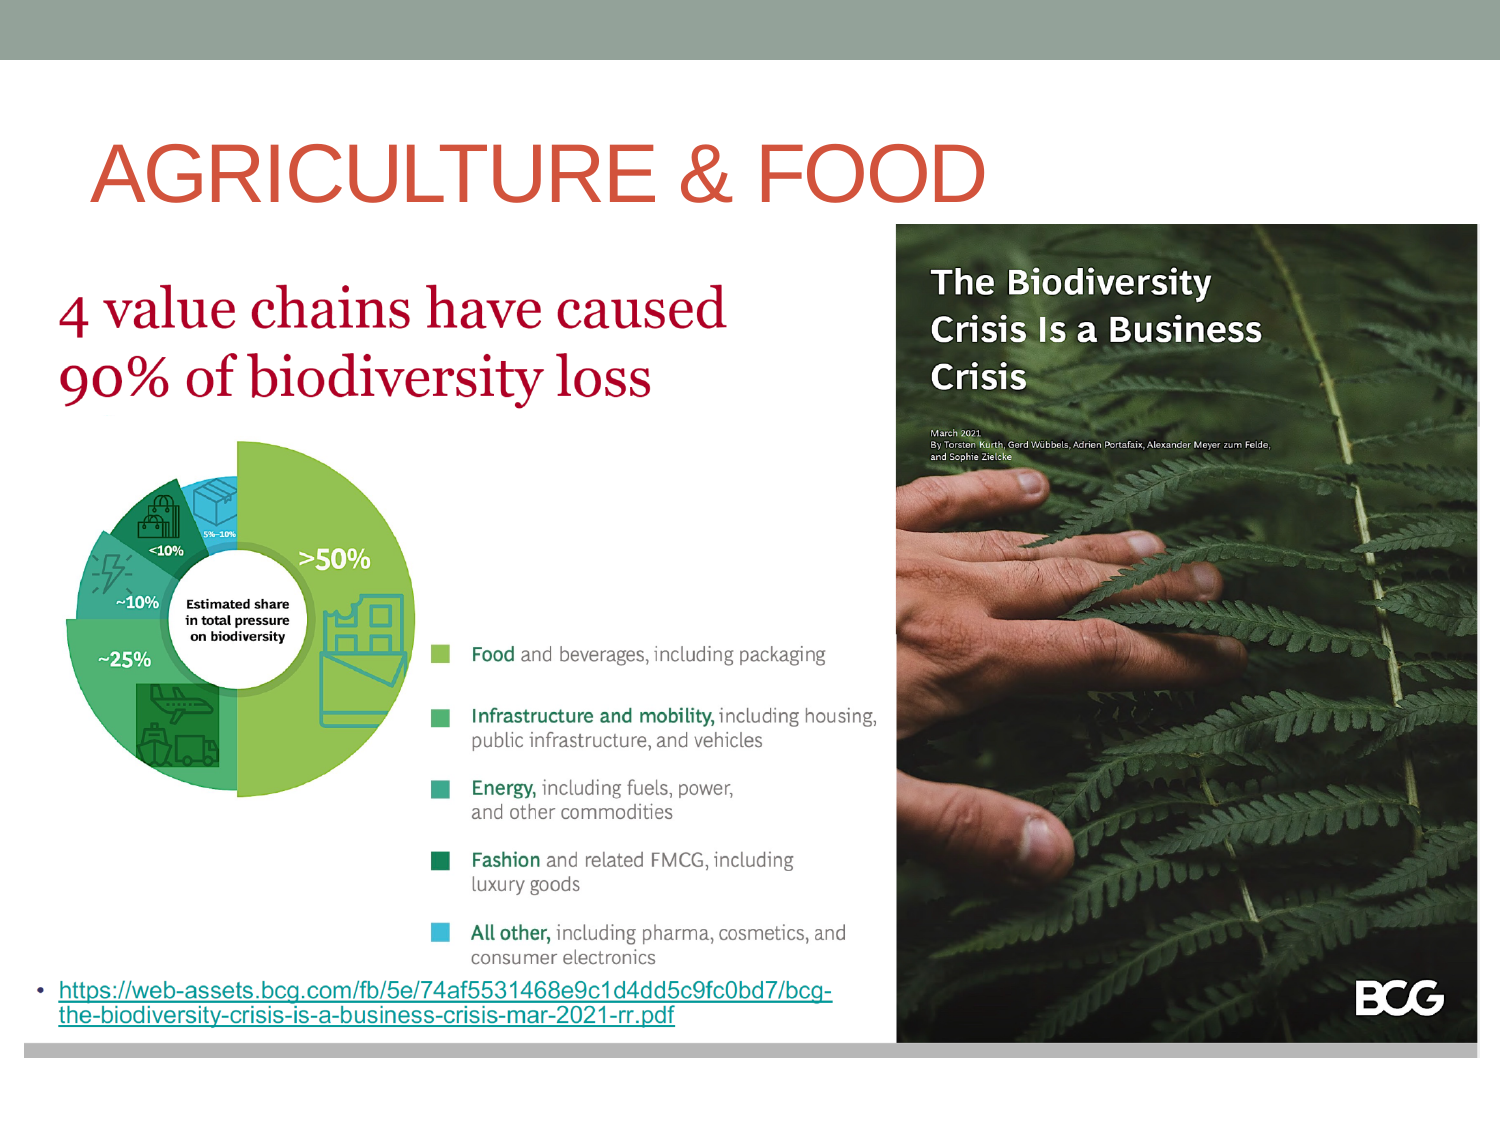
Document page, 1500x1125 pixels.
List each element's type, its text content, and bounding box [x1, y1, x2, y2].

picture [24, 224, 1481, 1059]
title AGRICULTURE & FOOD [75, 87, 1425, 222]
